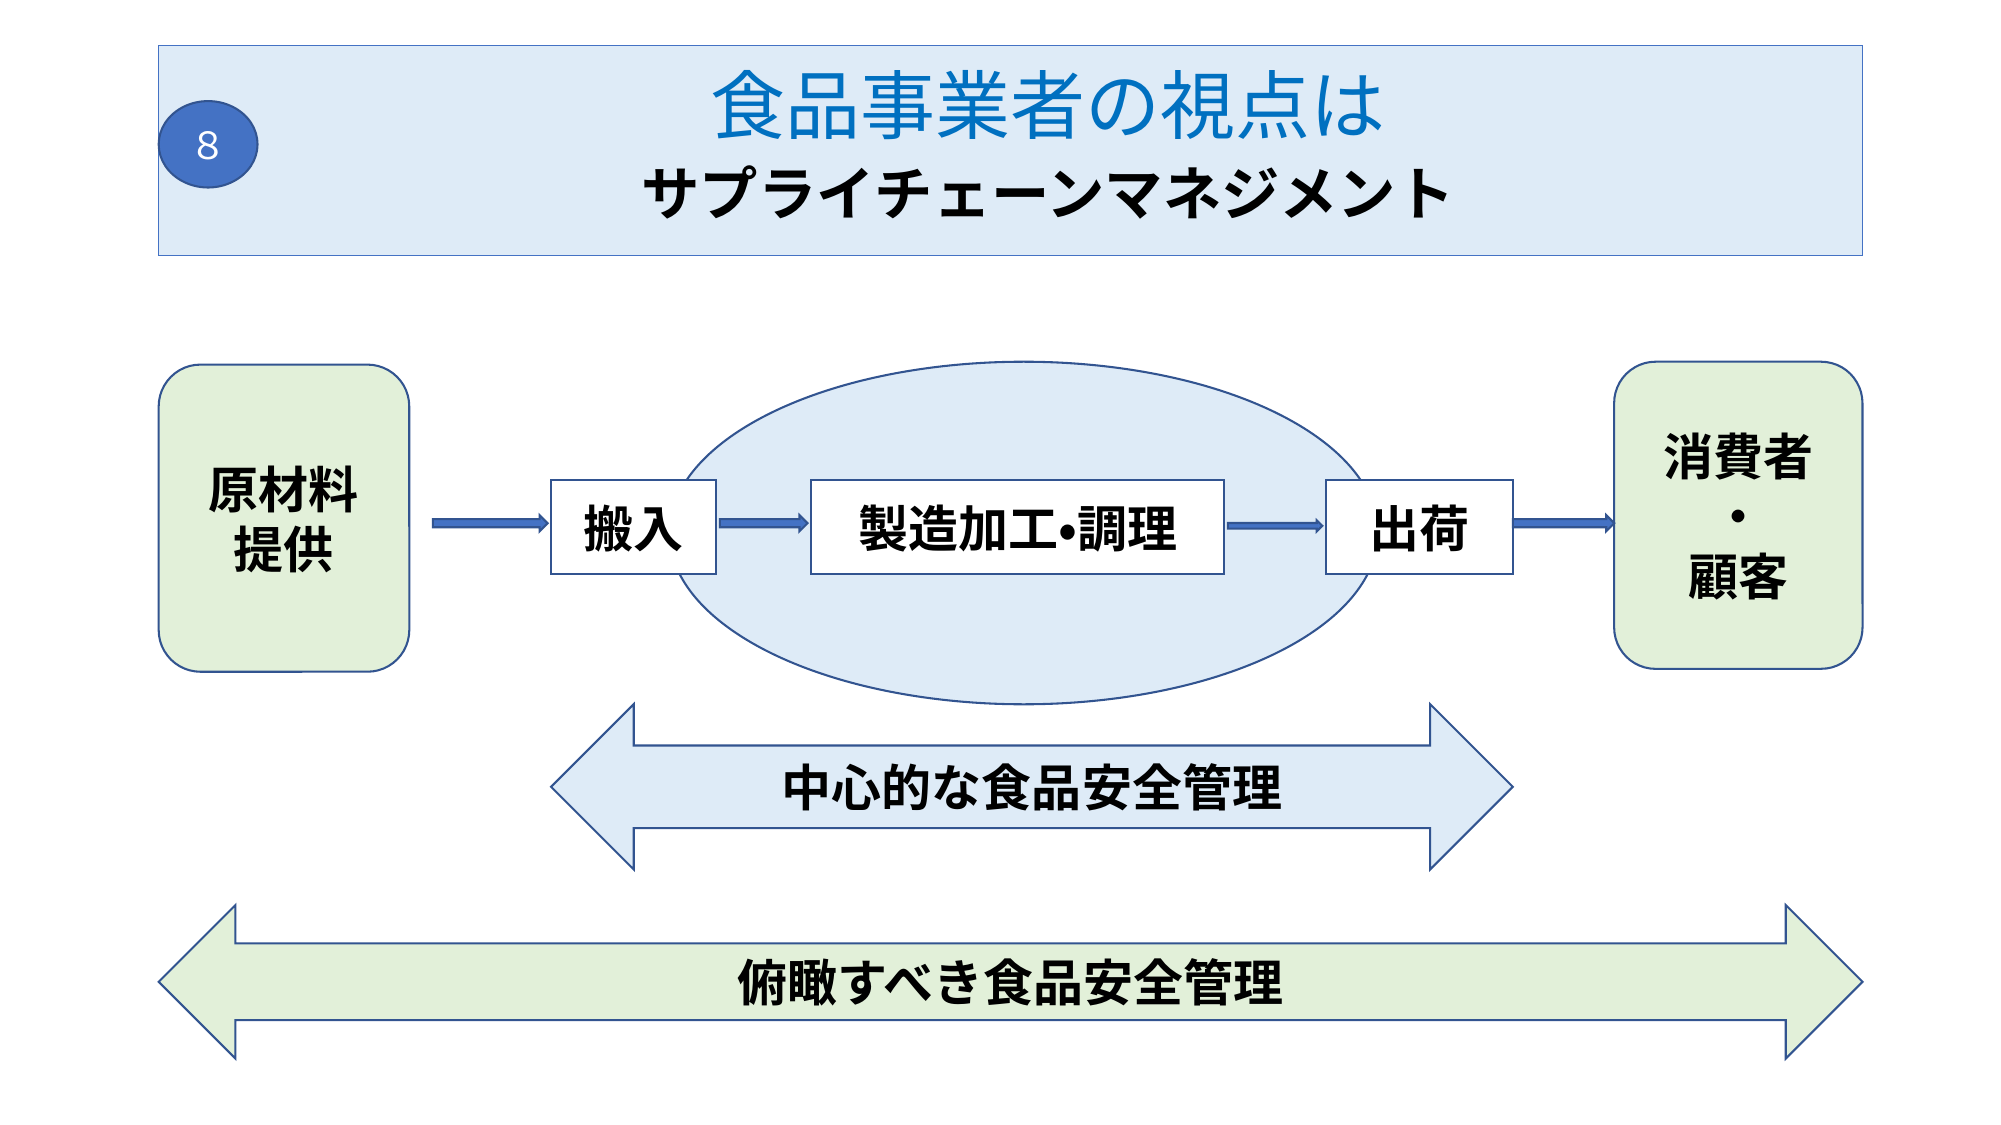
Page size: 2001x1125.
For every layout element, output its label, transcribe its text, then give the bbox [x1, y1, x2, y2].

text_box 原材料 提供 [157, 363, 411, 673]
text_box 出荷 [1325, 479, 1514, 575]
text_box [718, 512, 809, 534]
text_box [1226, 517, 1324, 534]
text_box [431, 512, 550, 534]
text_box ８ [157, 100, 259, 189]
text_box 搬入 [550, 479, 717, 575]
text_box 中心的な食品安全管理 [549, 701, 1515, 873]
title 食品事業者の視点は サプライチェーンマネジメント [158, 45, 1863, 256]
text_box [1511, 512, 1616, 534]
text_box [678, 360, 1369, 706]
text_box 消費者 ・ 顧客 [1613, 360, 1864, 670]
text_box 製造加工・調理 [810, 479, 1225, 575]
text_box 俯瞰すべき食品安全管理 [157, 902, 1865, 1062]
